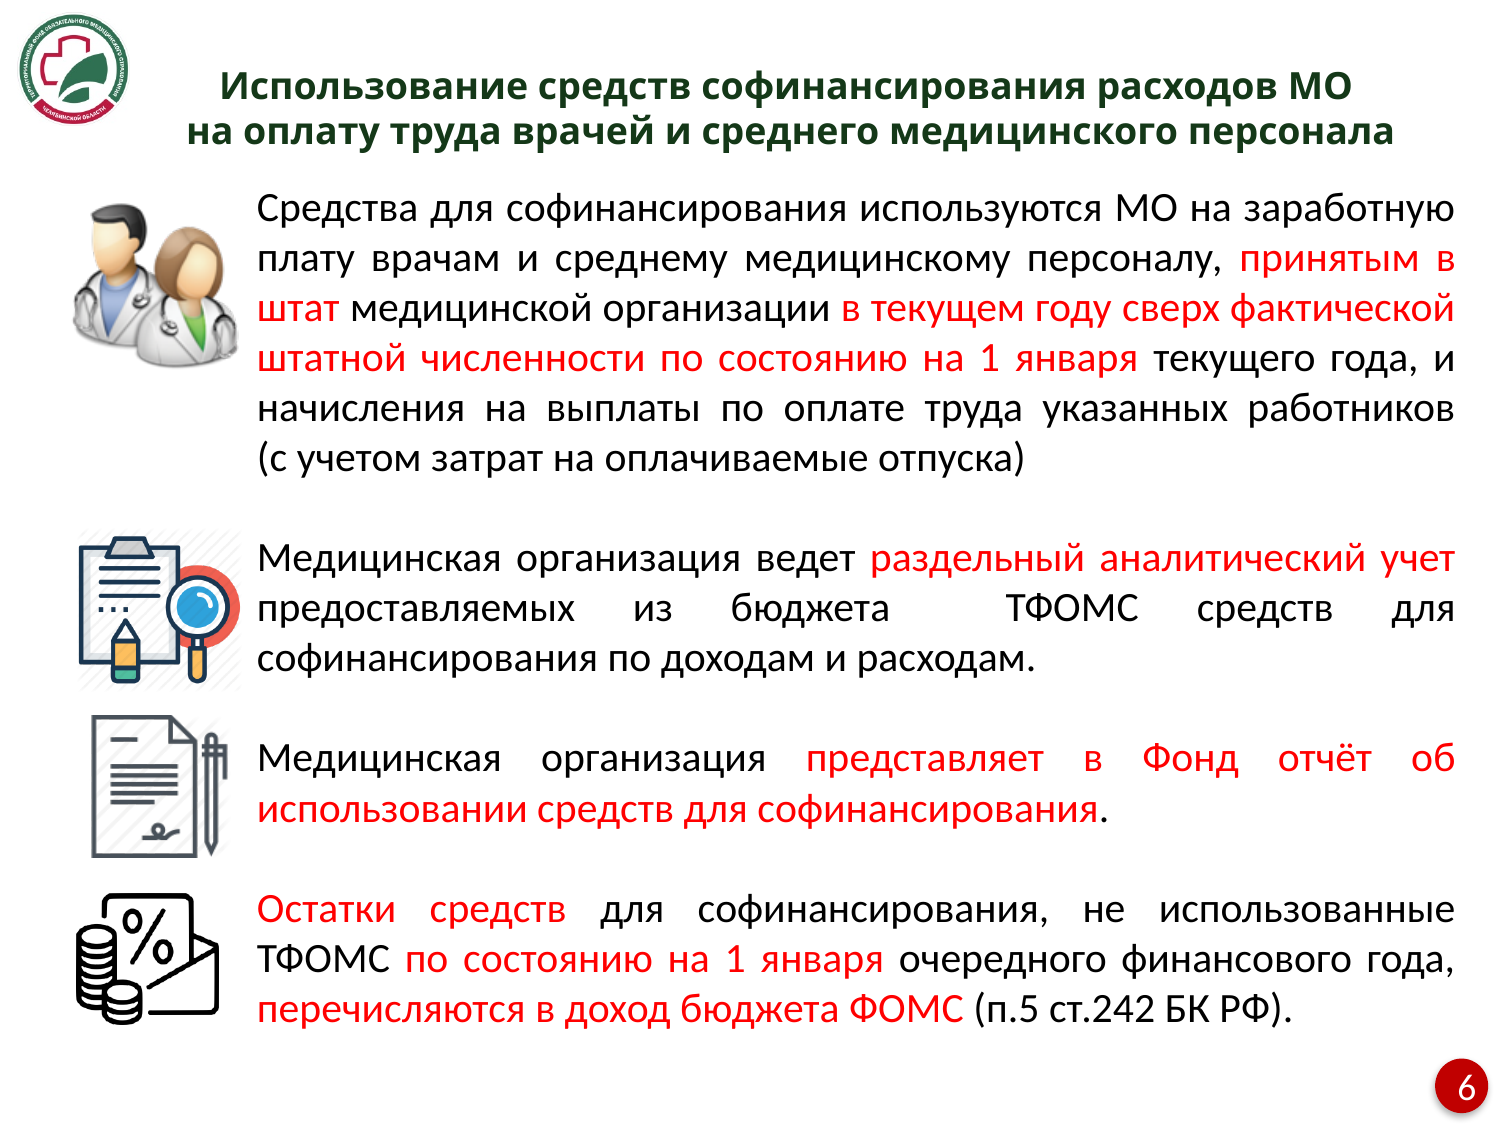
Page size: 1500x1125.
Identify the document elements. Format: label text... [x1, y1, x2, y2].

picture [64, 196, 245, 377]
picture [76, 526, 242, 692]
picture [88, 715, 231, 858]
text_box 6 [1433, 1056, 1491, 1116]
picture [17, 12, 131, 126]
text_box Использование средств софинансирования расходов МО на оплату труда врачей и среднего медицинского персонала [171, 54, 1412, 160]
text_box Средства для софинансирования используются МО на заработную плату врачам и среднему медицинскому персоналу, принятым в штат медицинской организации в текущем году сверх фактической штатной численности по состоянию на 1 января текущего года, и начисления на выплаты по оплате труда указанных работников (с учетом затрат на оплачиваемые отпуска) Медицинская организация ведет раздельный аналитический учет предоставляемых из бюджета ТФОМС средств для софинансирования по доходам и расходам. Медицинская организация представляет в Фонд отчёт об использовании средств для софинансирования. Остатки средств для софинансирования, не использованные ТФОМС по состоянию на 1 января очередного финансового года, перечисляются в доход бюджета ФОМС (п.5 ст.242 БК РФ). [242, 172, 1471, 1038]
picture [76, 893, 219, 1026]
